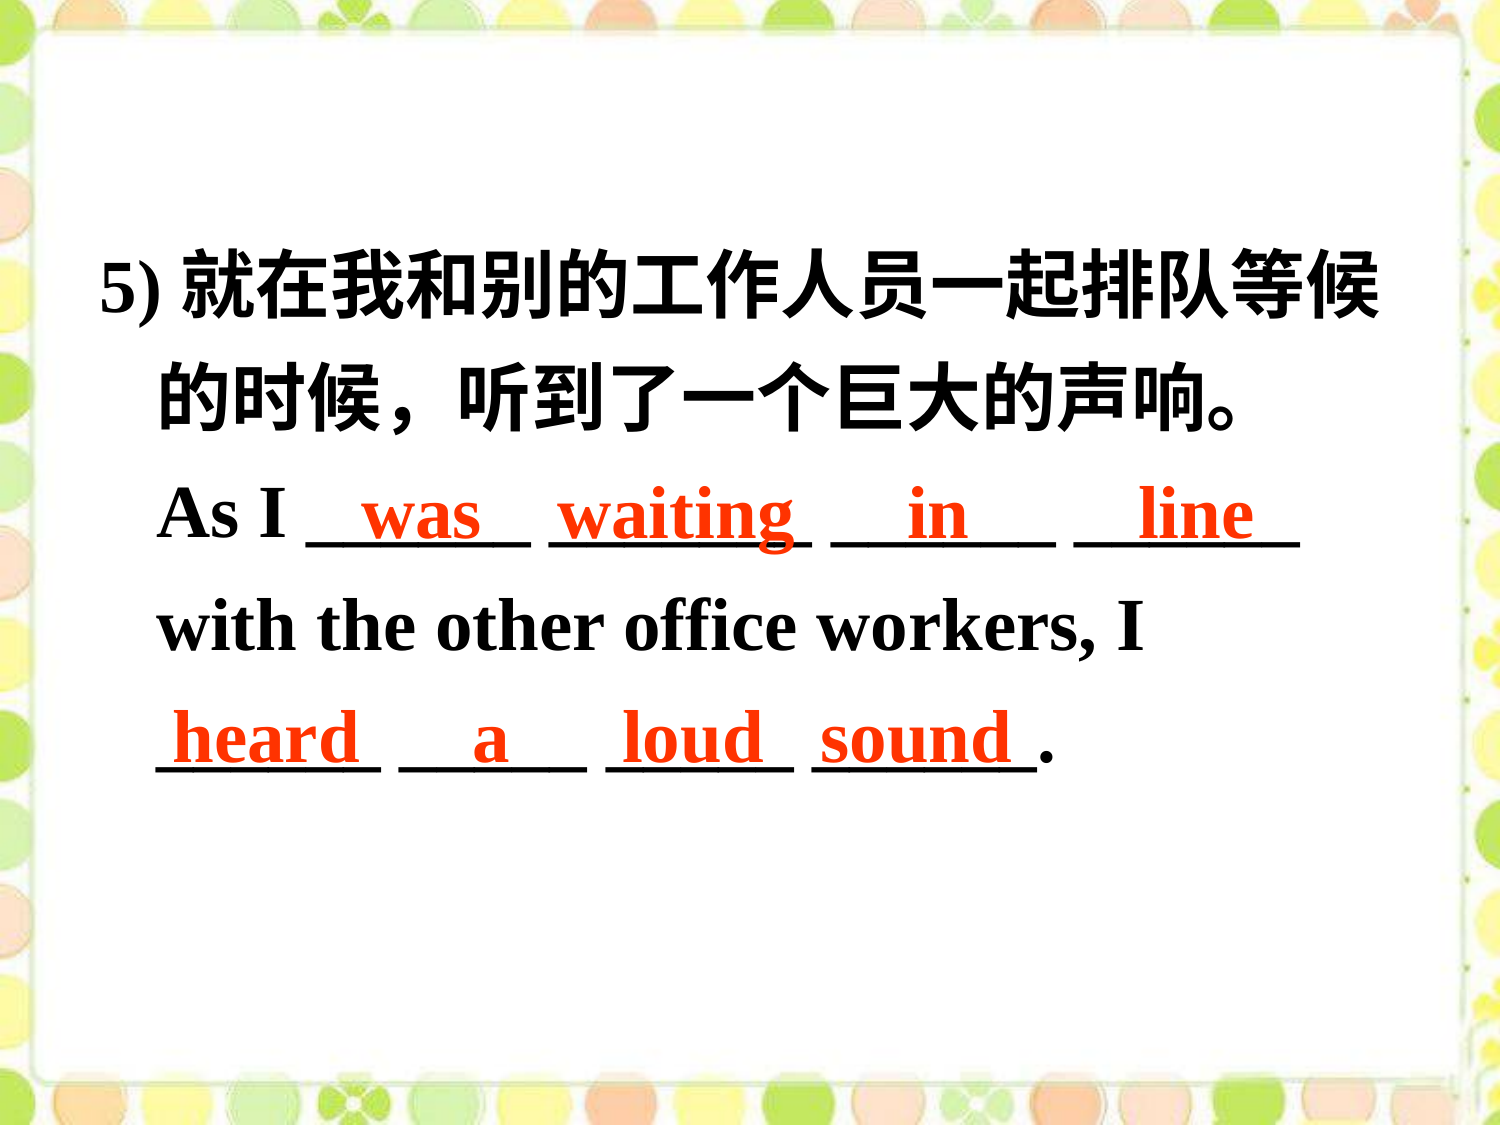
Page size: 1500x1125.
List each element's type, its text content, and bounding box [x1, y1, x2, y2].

text_box was waiting in line [346, 455, 1351, 561]
text_box heard a loud sound [157, 680, 1091, 786]
text_box 5)就在我和别的工作人员一起排队等候的时候，听到了一个巨大的声响。 As I ______ _______ ______ ______ with the other office workers, I ______ _____ _____ ______. [85, 207, 1436, 858]
picture [0, 0, 1500, 1125]
